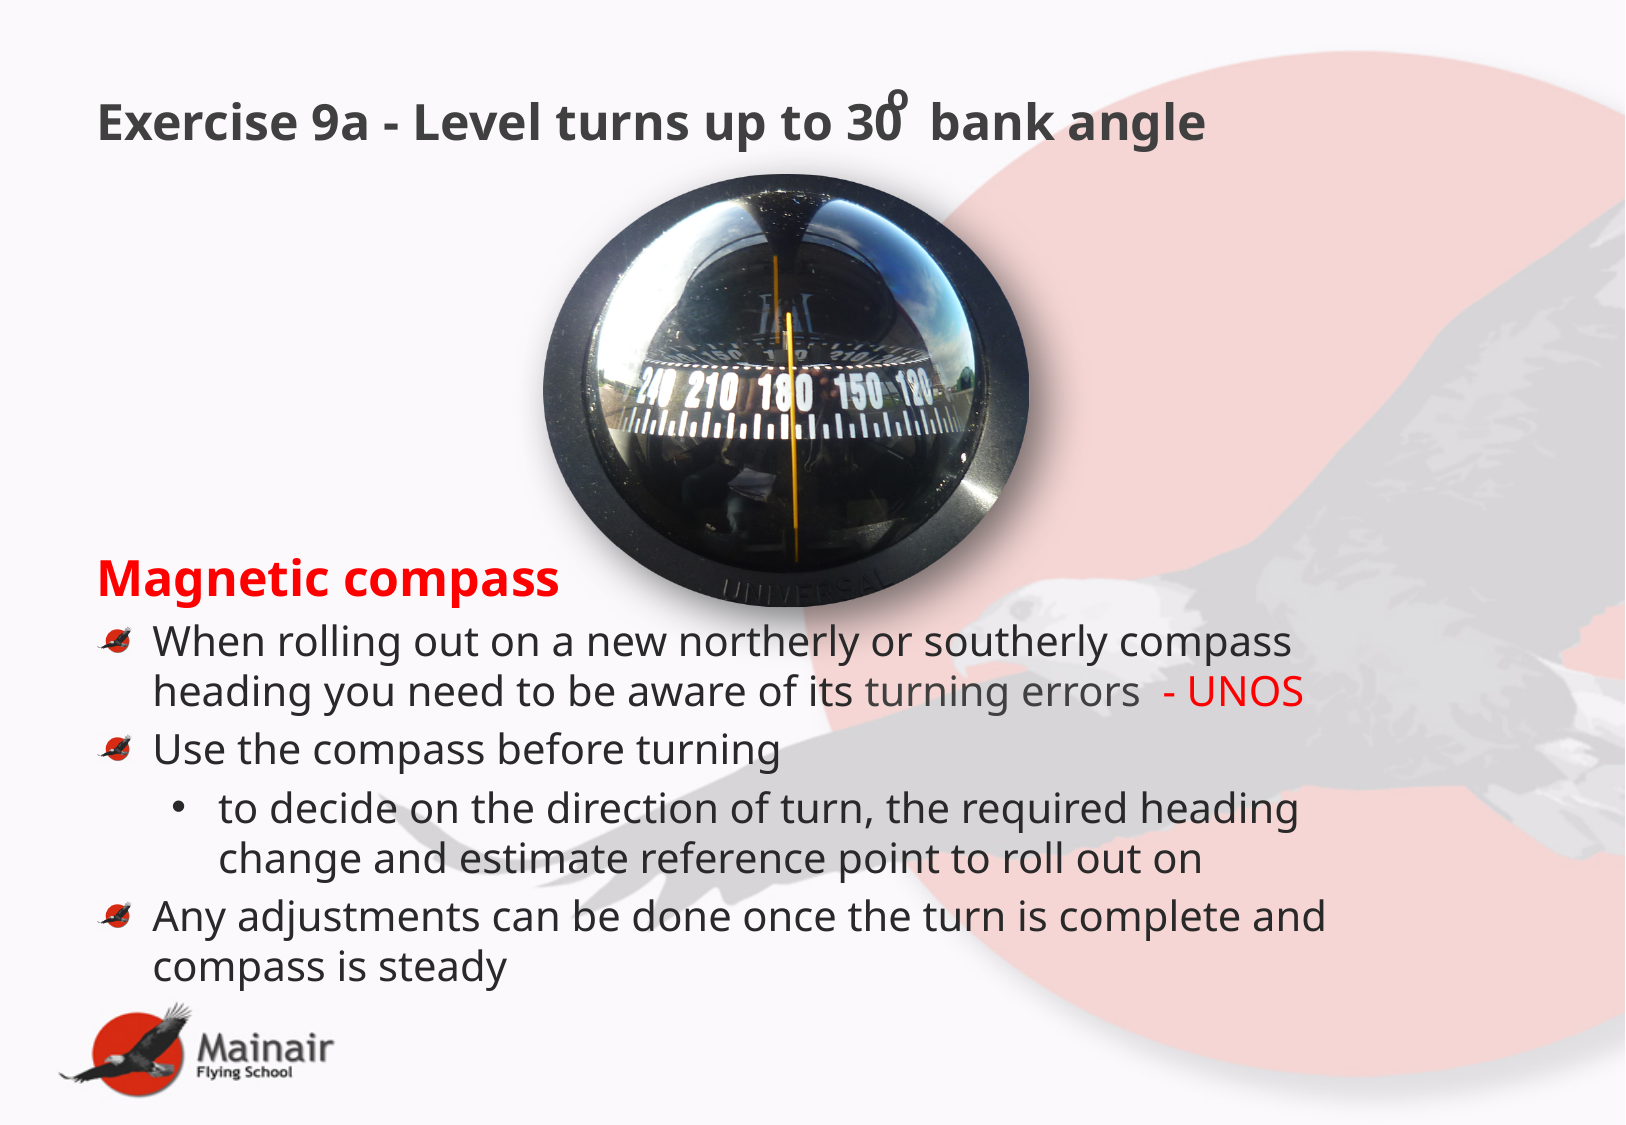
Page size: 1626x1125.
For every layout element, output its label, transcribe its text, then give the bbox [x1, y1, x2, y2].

list Magnetic compass When rolling out on a new northerly or southerly compass heading you need to be aware of its turning errors - UNOS Use the compass before turning to decide on the direction of turn, the required heading change and estimate reference point to roll out on Any adjustments can be done once the turn is complete and compass is steady [80, 538, 1463, 1125]
picture [0, 0, 1625, 1125]
picture [96, 625, 133, 655]
picture [96, 900, 133, 930]
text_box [80, 30, 1544, 162]
picture [96, 733, 133, 763]
